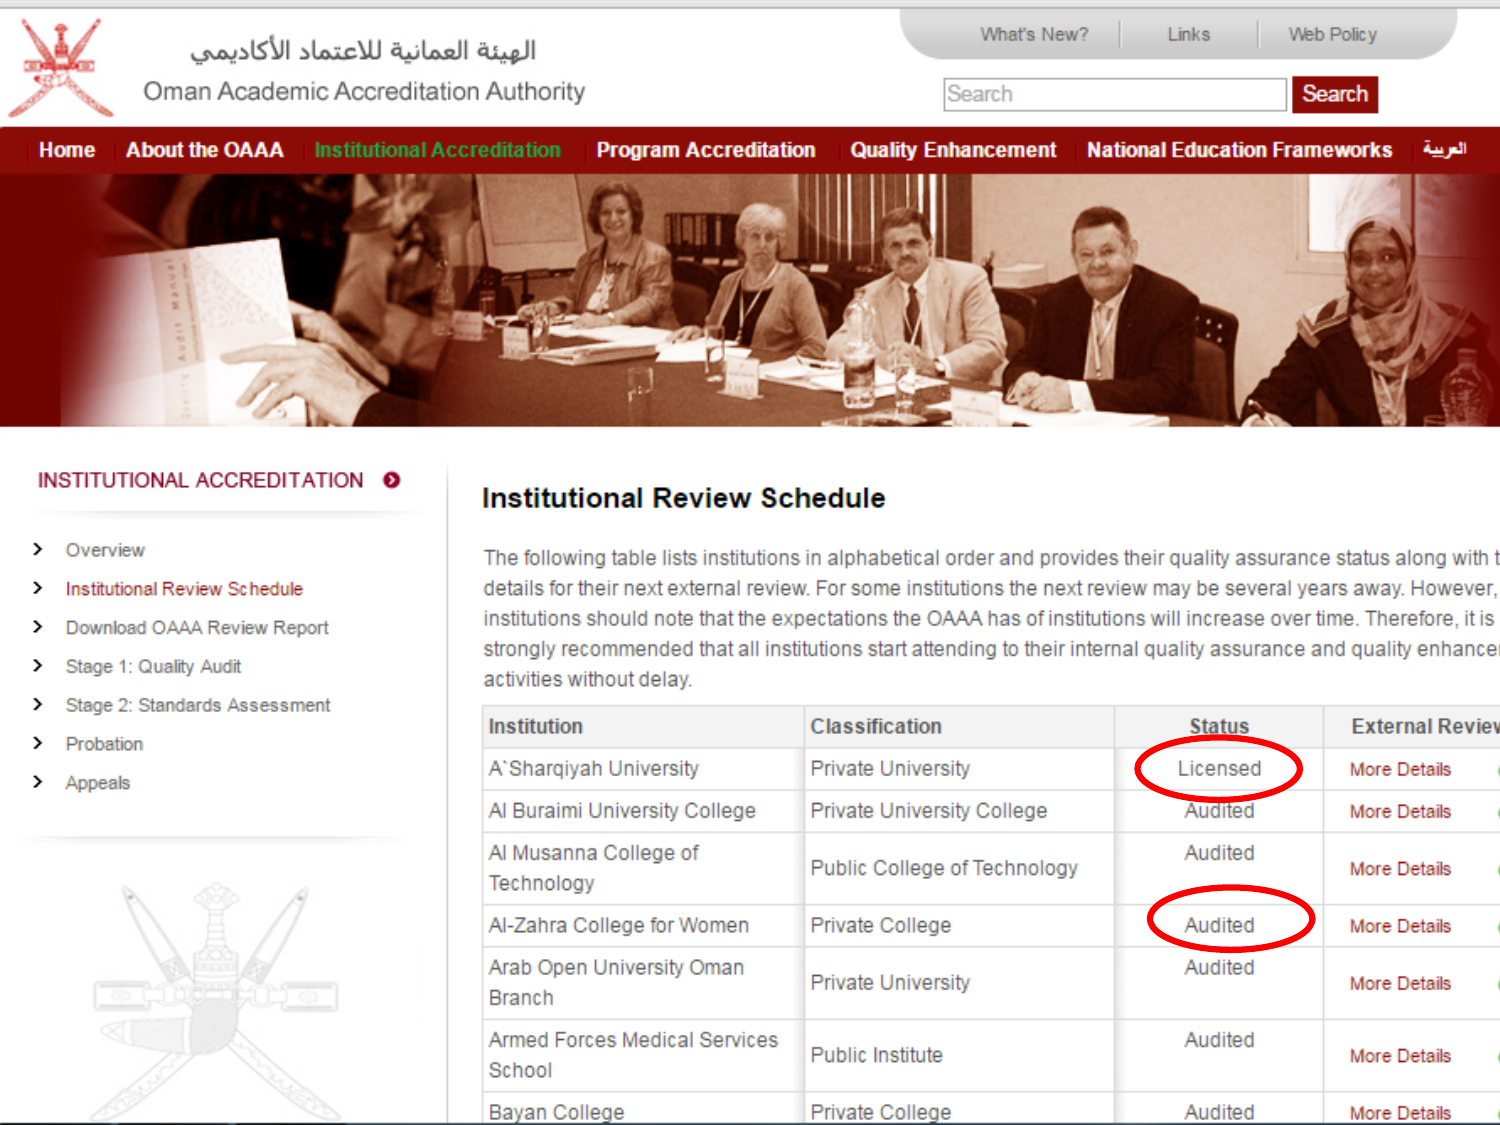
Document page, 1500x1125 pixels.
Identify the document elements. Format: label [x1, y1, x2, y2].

list [0, 0, 1500, 1125]
